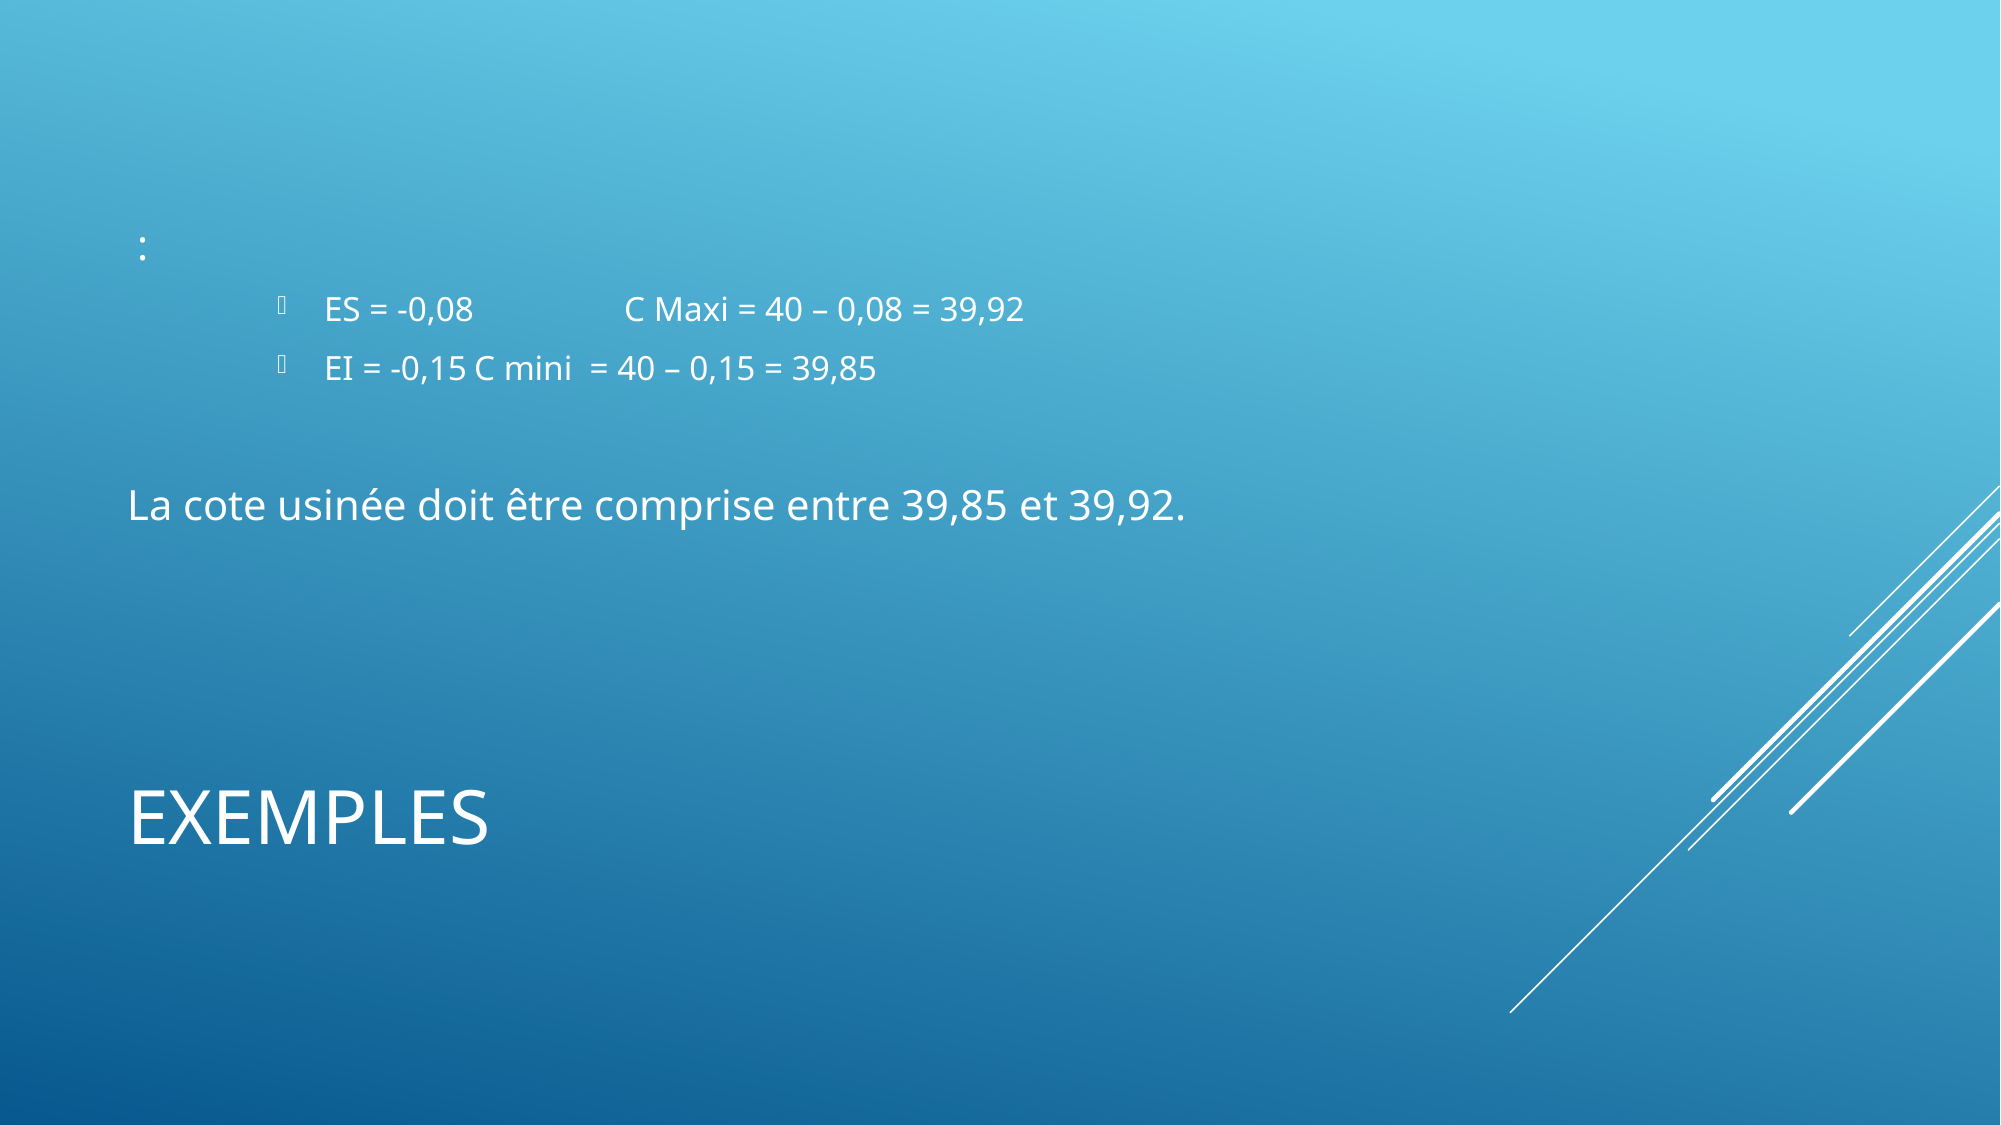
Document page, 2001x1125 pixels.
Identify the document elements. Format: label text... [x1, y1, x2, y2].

title Exemples [112, 736, 1513, 984]
